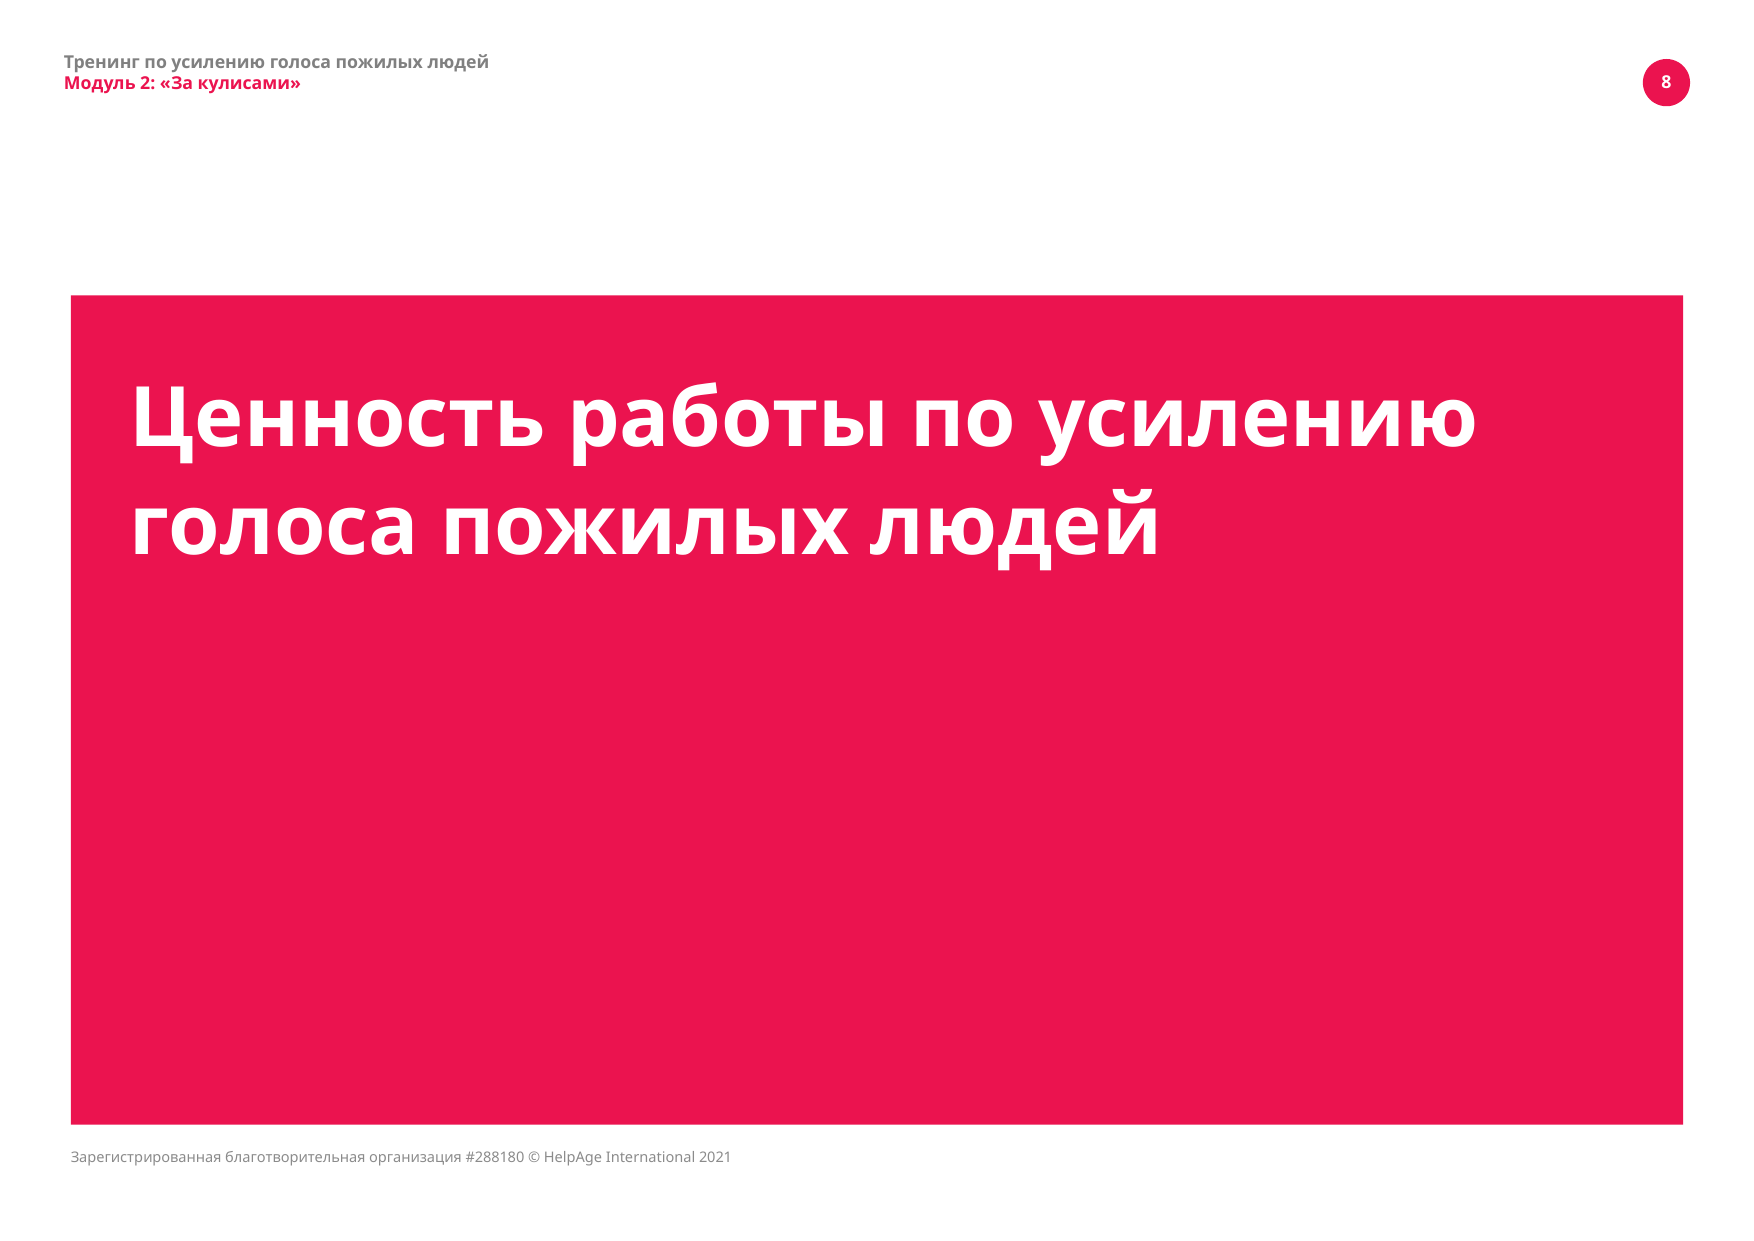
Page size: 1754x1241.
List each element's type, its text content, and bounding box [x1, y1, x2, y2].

slide_number 8 [1642, 71, 1690, 105]
footer Тренинг по усилению голоса пожилых людей Модуль 2: «За кулисами» [63, 51, 833, 119]
title Ценность работы по усилению голоса пожилых людей [70, 295, 1684, 1125]
text_box Зарегистрированная благотворительная организация #288180 © HelpAge International 2021 [70, 1144, 840, 1183]
